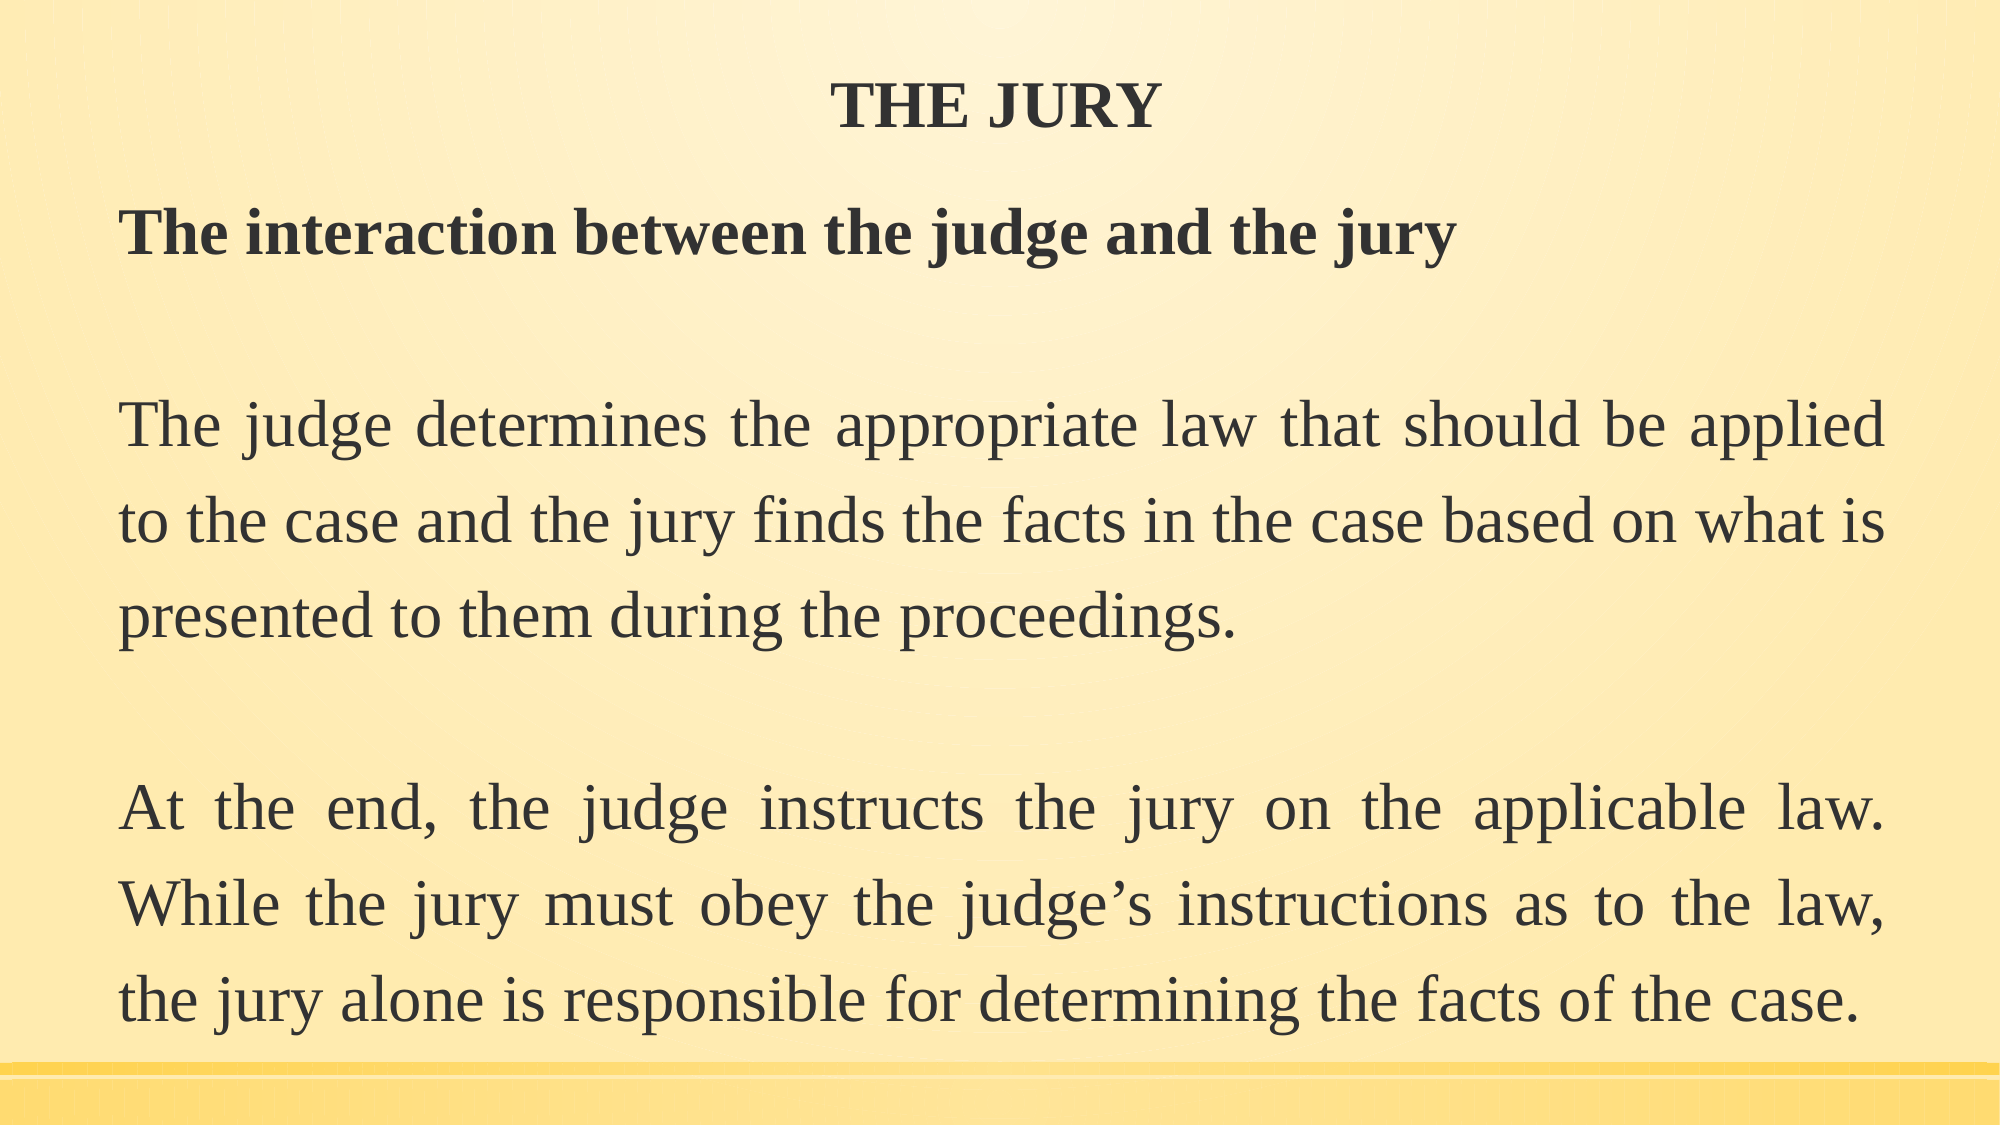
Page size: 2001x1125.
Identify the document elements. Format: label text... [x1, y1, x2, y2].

title THE JURY [78, 51, 1916, 150]
list The interaction between the judge and the jury The judge determines the appropriate law that should be applied to the case and the jury finds the facts in the case based on what is presented to them during the proceedings. At the end, the judge instructs the jury on the applicable law. While the jury must obey the judge’s instructions as to the law, the jury alone is responsible for determining the facts of the case. [95, 164, 1905, 1030]
